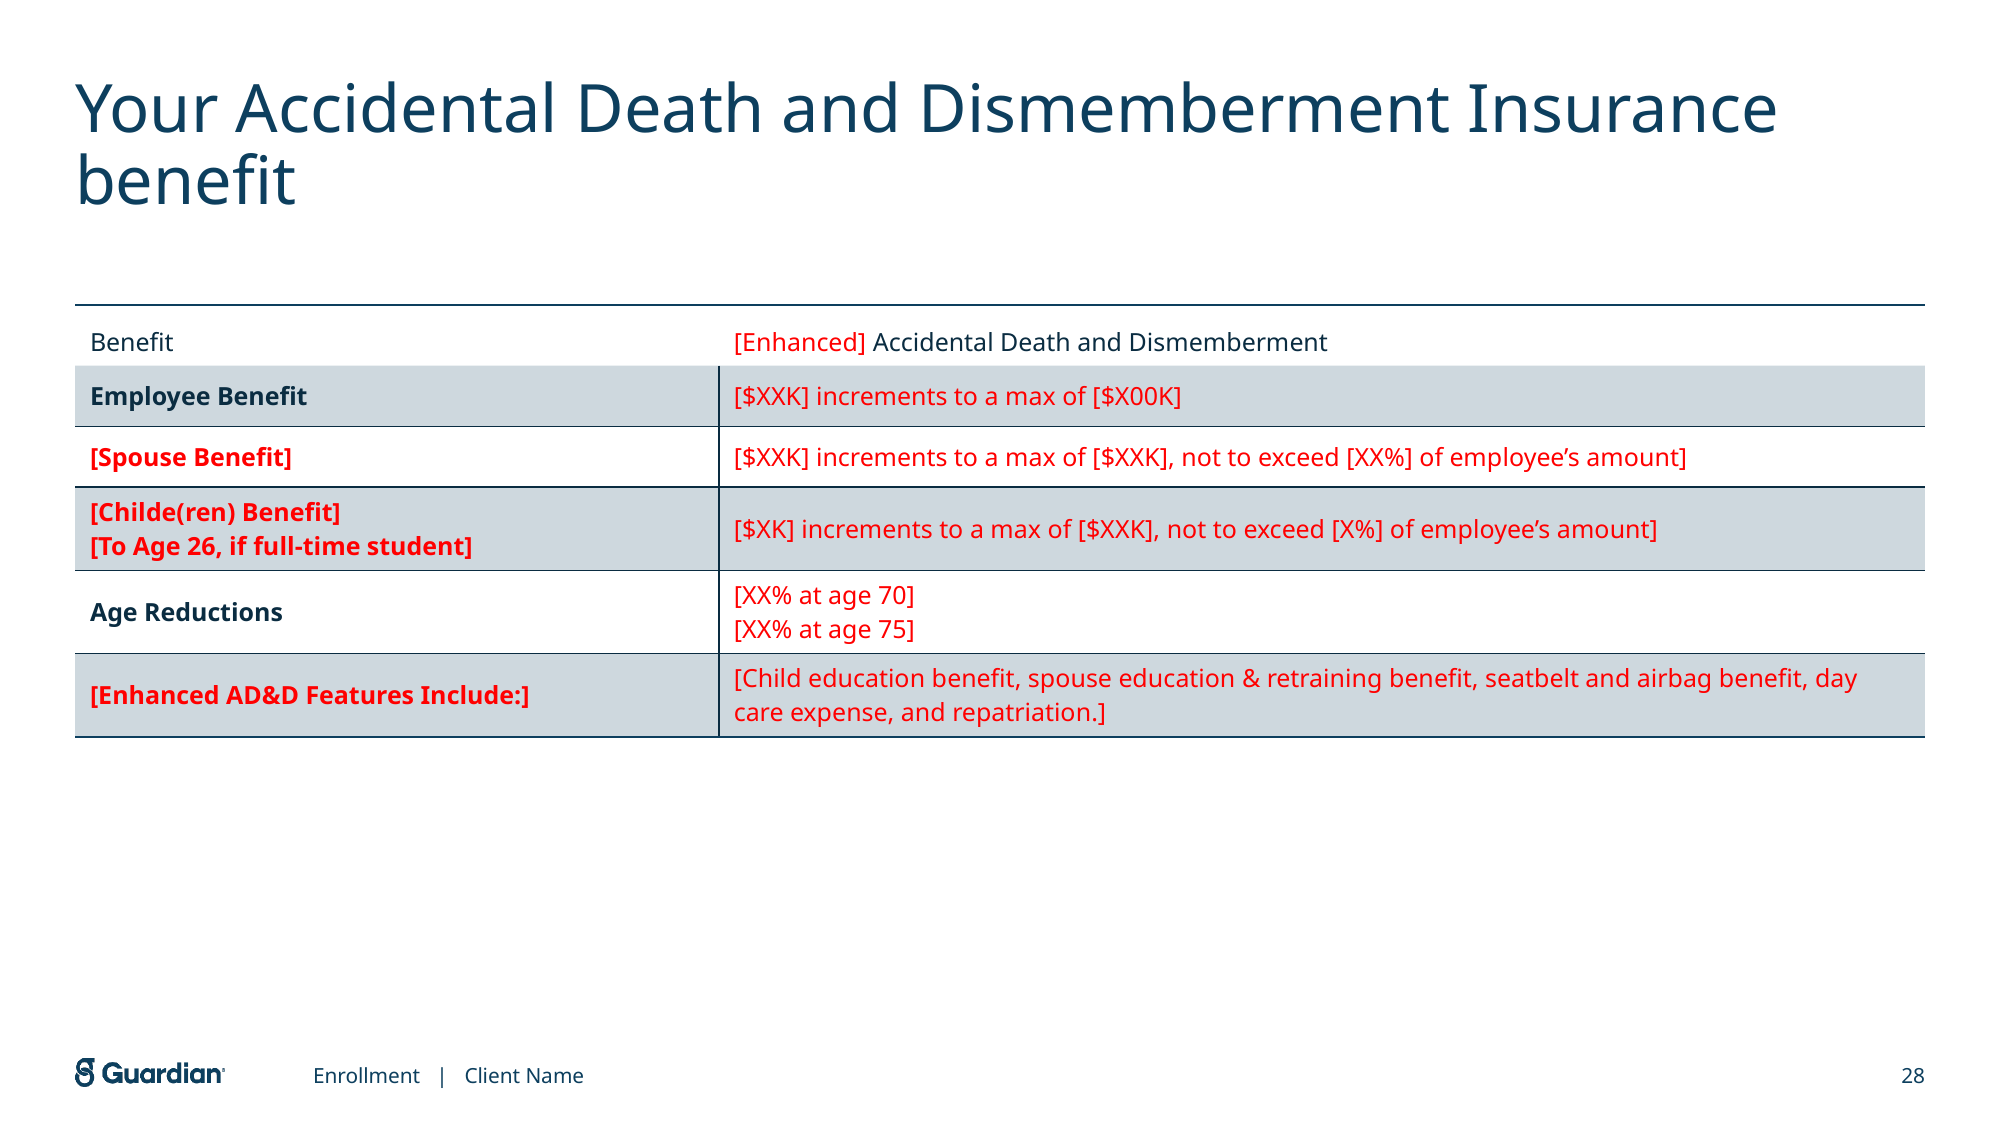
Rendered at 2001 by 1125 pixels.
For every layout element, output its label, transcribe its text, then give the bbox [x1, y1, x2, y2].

table_cell Age Reductions [75, 571, 718, 653]
table_cell [Enhanced AD&D Features Include:] [75, 654, 718, 736]
table_cell [Child education benefit, spouse education & retraining benefit, seatbelt and airbag benefit, day care expense, and repatriation.] [720, 654, 1925, 736]
table_header Benefit [75, 306, 719, 366]
slide_number 28 [1850, 1062, 1925, 1100]
table_cell [Childe(ren) Benefit] [To Age 26, if full-time student] [75, 488, 718, 570]
table_header [Enhanced] Accidental Death and Dismemberment [719, 306, 1925, 366]
title Your Accidental Death and Dismemberment Insurance benefit [75, 75, 1925, 158]
picture [75, 1058, 225, 1087]
table_cell [Spouse Benefit] [75, 427, 718, 486]
table_cell [$XXK] increments to a max of [$X00K] [720, 366, 1925, 426]
table_cell [$XXK] increments to a max of [$XXK], not to exceed [XX%] of employee’s amount] [720, 427, 1925, 486]
table_cell [$XK] increments to a max of [$XXK], not to exceed [X%] of employee’s amount] [720, 488, 1925, 570]
table_cell Employee Benefit [75, 366, 718, 426]
table_cell [XX% at age 70] [XX% at age 75] [720, 571, 1925, 653]
footer Enrollment | Client Name [313, 1062, 1364, 1100]
